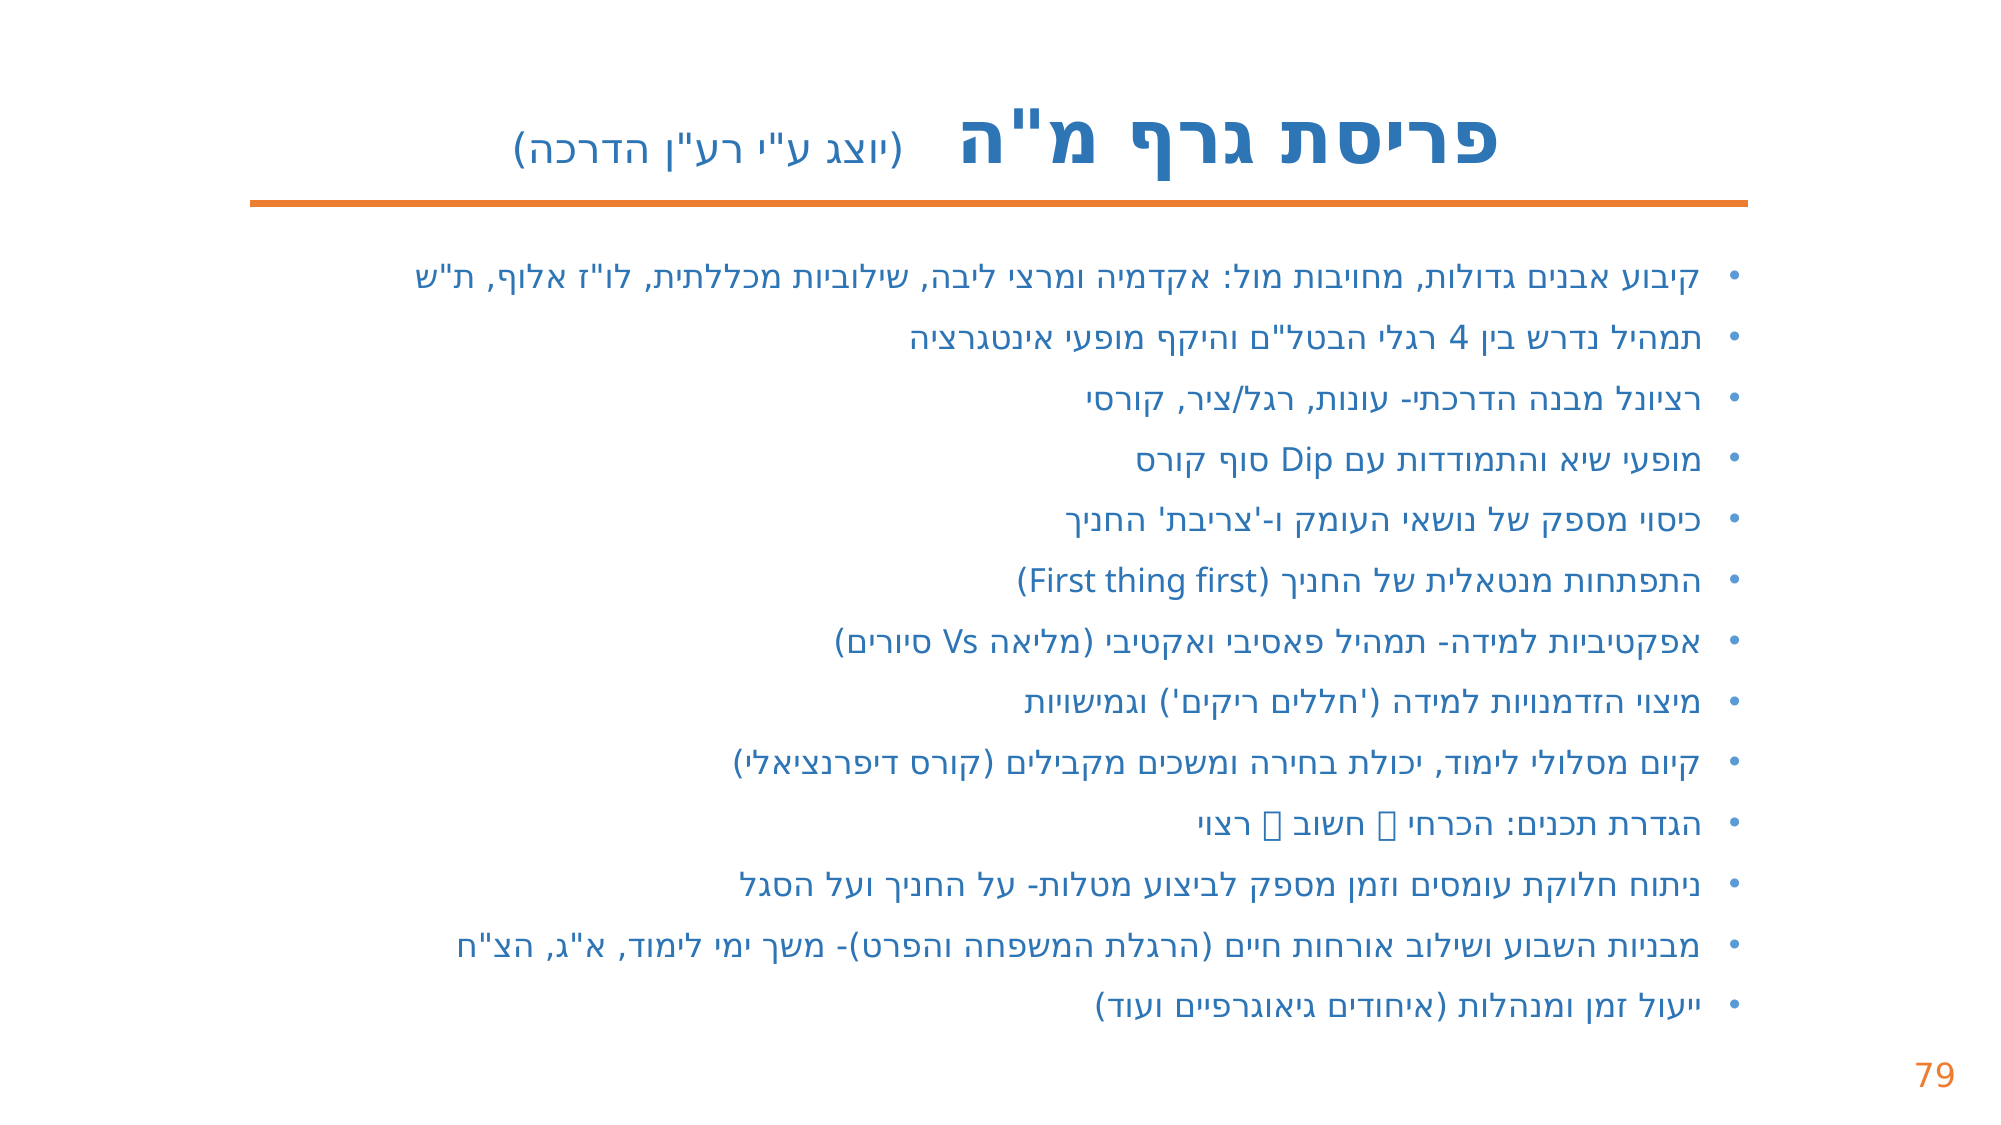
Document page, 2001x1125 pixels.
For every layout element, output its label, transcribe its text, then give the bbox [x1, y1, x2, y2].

text_box קיבוע אבנים גדולות, מחויבות מול: אקדמיה ומרצי ליבה, שילוביות מכללתית, לו"ז אלוף, ת"ש תמהיל נדרש בין 4 רגלי הבטל"ם והיקף מופעי אינטגרציה רציונל מבנה הדרכתי- עונות, רגל/ציר, קורסי מופעי שיא והתמודדות עם Dip סוף קורס כיסוי מספק של נושאי העומק ו-'צריבת' החניך התפתחות מנטאלית של החניך (First thing first) אפקטיביות למידה- תמהיל פאסיבי ואקטיבי (מליאה Vs סיורים) מיצוי הזדמנויות למידה ('חללים ריקים') וגמישויות קיום מסלולי לימוד, יכולת בחירה ומשכים מקבילים (קורס דיפרנציאלי) הגדרת תכנים: הכרחי  חשוב  רצוי ניתוח חלוקת עומסים וזמן מספק לביצוע מטלות- על החניך ועל הסגל מבניות השבוע ושילוב אורחות חיים (הרגלת המשפחה והפרט)- משך ימי לימוד, א"ג, הצ"ח ייעול זמן ומנהלות (איחודים גיאוגרפיים ועוד) [266, 247, 1756, 1045]
title פריסת גרף מ"ה (יוצג ע"י רע"ן הדרכה) [143, 30, 1869, 248]
